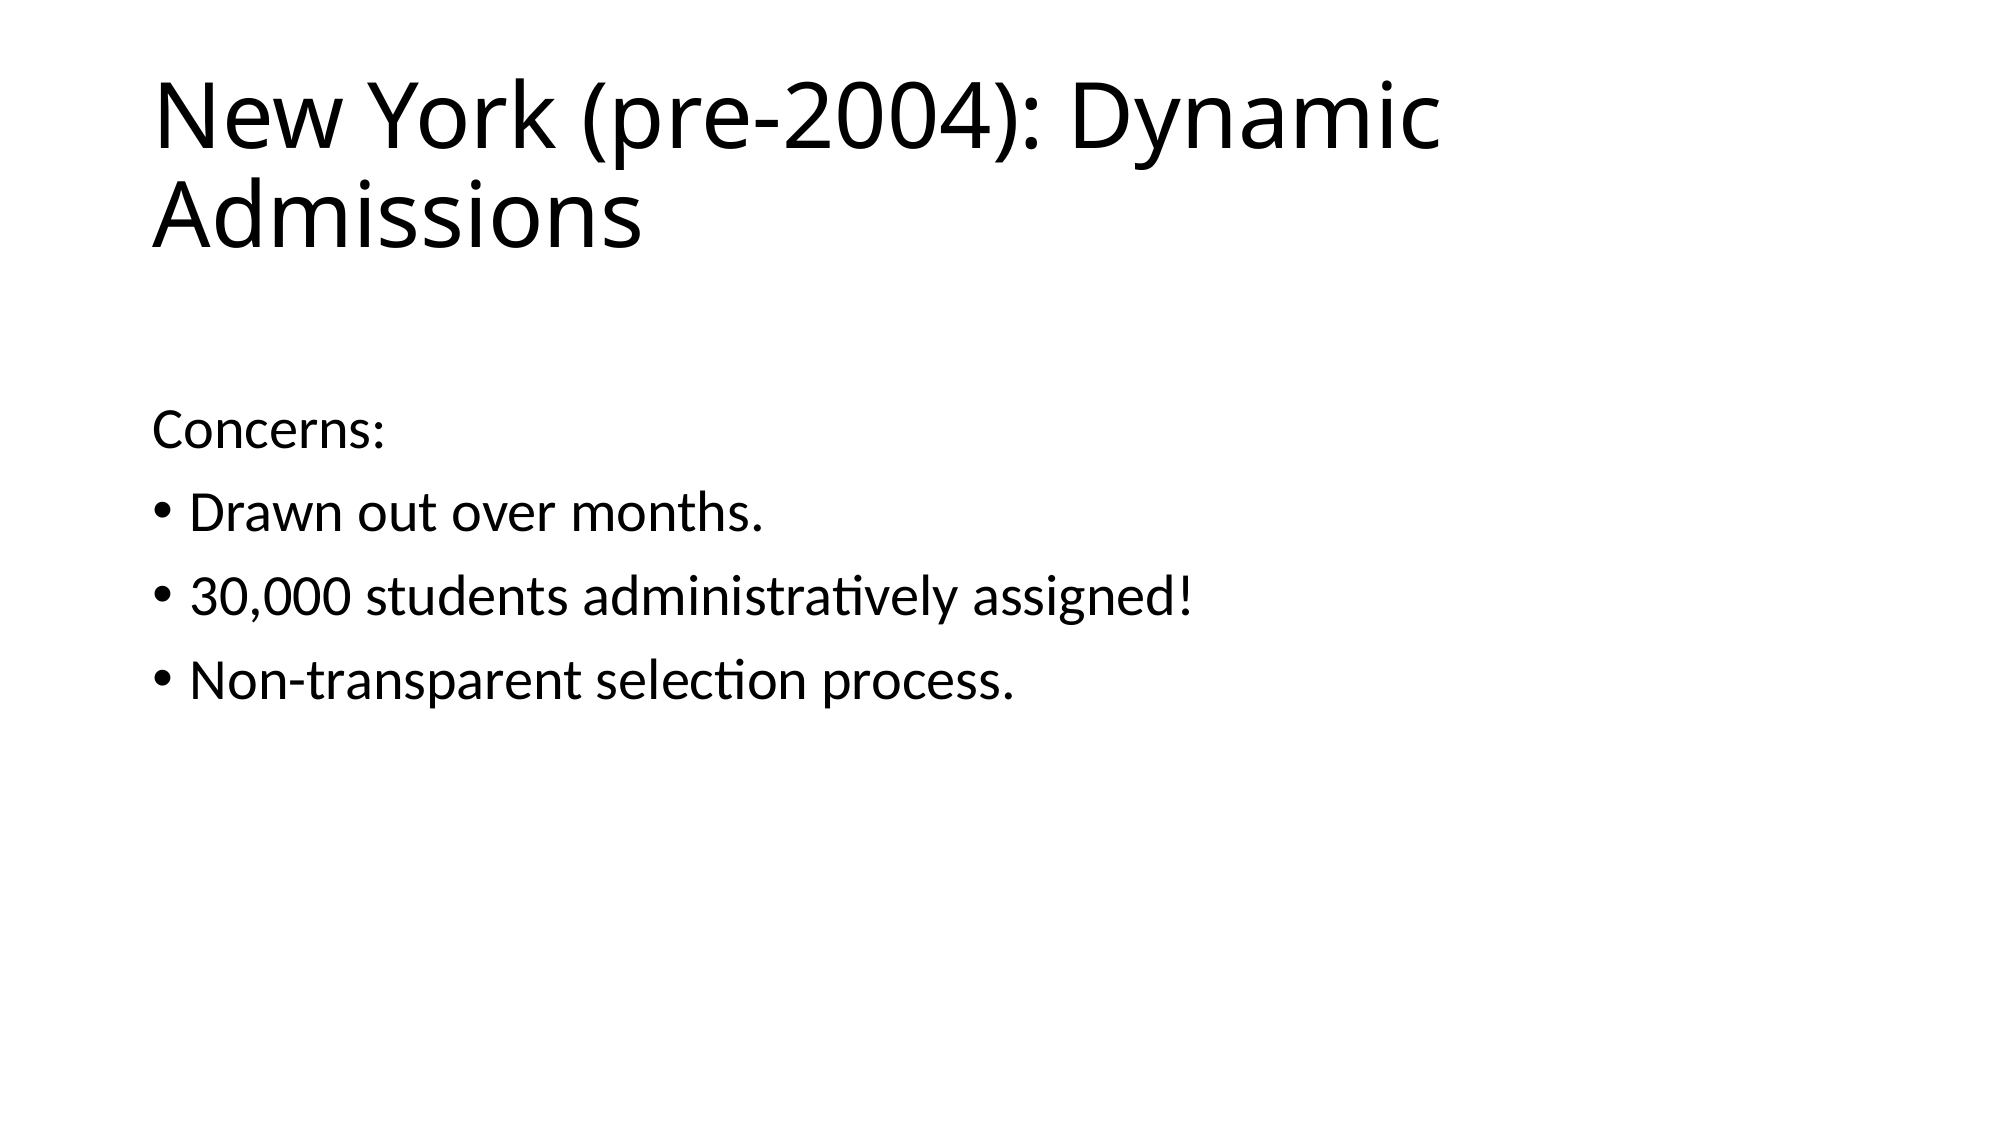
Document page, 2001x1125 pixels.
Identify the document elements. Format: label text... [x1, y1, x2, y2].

list Concerns: Drawn out over months. 30,000 students administratively assigned! Non-transparent selection process. [137, 299, 1863, 1014]
title New York (pre-2004): Dynamic Admissions [137, 59, 1863, 278]
